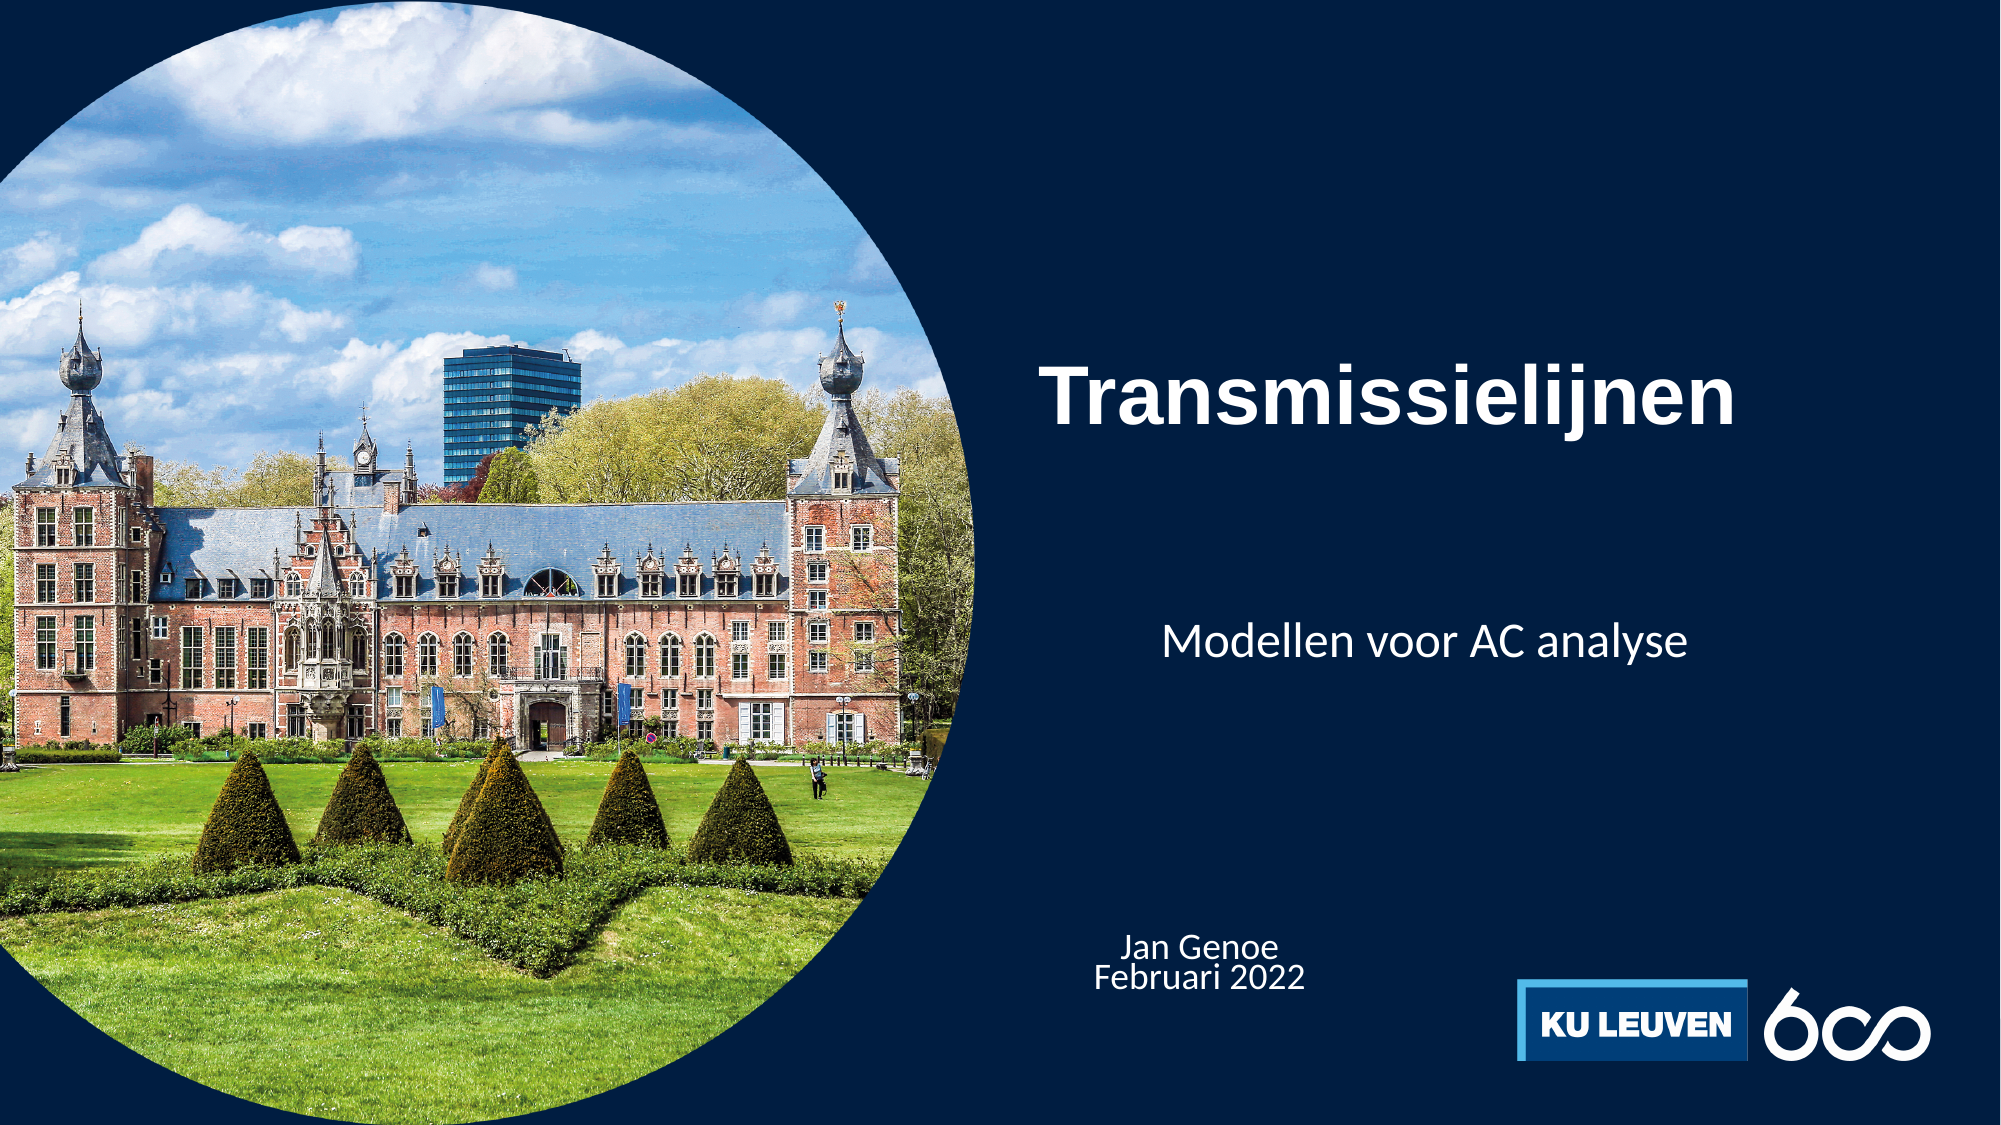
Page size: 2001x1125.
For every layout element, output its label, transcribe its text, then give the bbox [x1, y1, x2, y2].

picture [1517, 979, 1931, 1061]
title Transmissielijnen [1039, 283, 1906, 511]
text_box Februari 2022 [1079, 944, 1321, 1005]
text_box Jan Genoe [1105, 914, 1295, 944]
picture [0, 0, 1020, 1125]
text_box Modellen voor AC analyse [1146, 599, 1704, 675]
